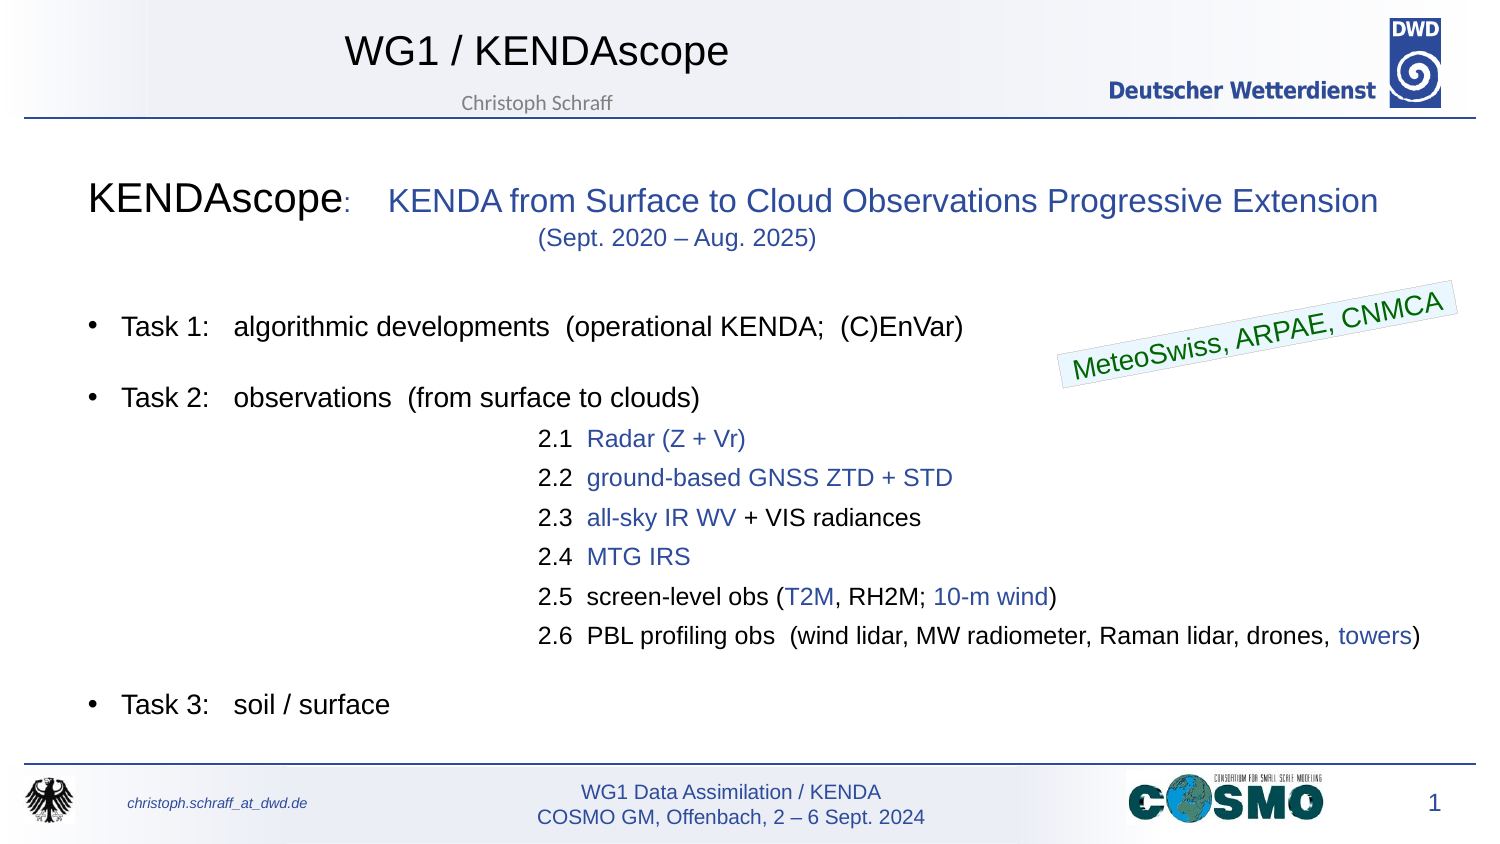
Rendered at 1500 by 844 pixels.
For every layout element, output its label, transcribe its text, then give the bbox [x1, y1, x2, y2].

text_box KENDAscope: KENDA from Surface to Cloud Observations Progressive Extension (Sept. 2020 – Aug. 2025) Task 1: algorithmic developments (operational KENDA; (C)EnVar) Task 2: observations (from surface to clouds) 2.1 Radar (Z + Vr) 2.2 ground-based GNSS ZTD + STD 2.3 all-sky IR WV + VIS radiances 2.4 MTG IRS 2.5 screen-level obs (T2M, RH2M; 10-m wind) 2.6 PBL profiling obs (wind lidar, MW radiometer, Raman lidar, drones, towers) Task 3: soil / surface [76, 161, 1471, 727]
picture [1126, 770, 1327, 825]
picture [23, 776, 75, 824]
picture [1110, 18, 1441, 108]
text_box MeteoSwiss, ARPAE, CNMCA [1057, 280, 1458, 389]
text_box WG1 / KENDAscope Christoph Schraff [218, 23, 857, 112]
